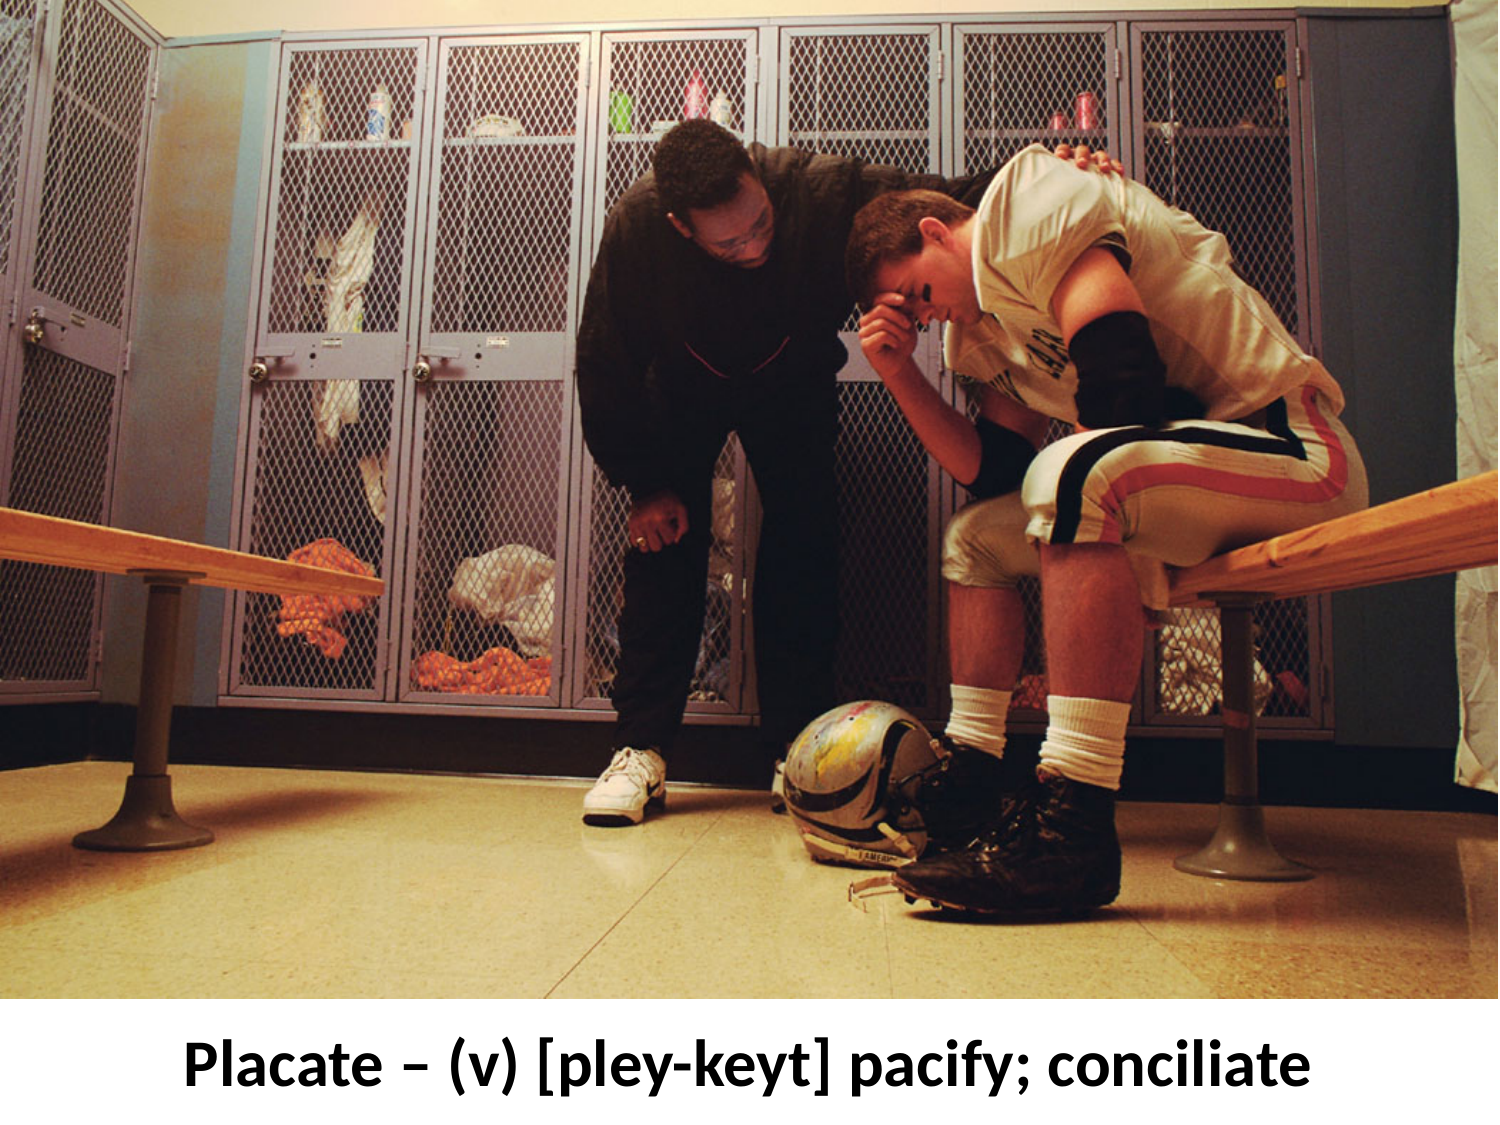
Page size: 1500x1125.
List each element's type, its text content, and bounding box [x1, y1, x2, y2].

text_box Placate – (v) [pley-keyt] pacify; conciliate [17, 1012, 1480, 1108]
picture [0, 0, 1498, 999]
